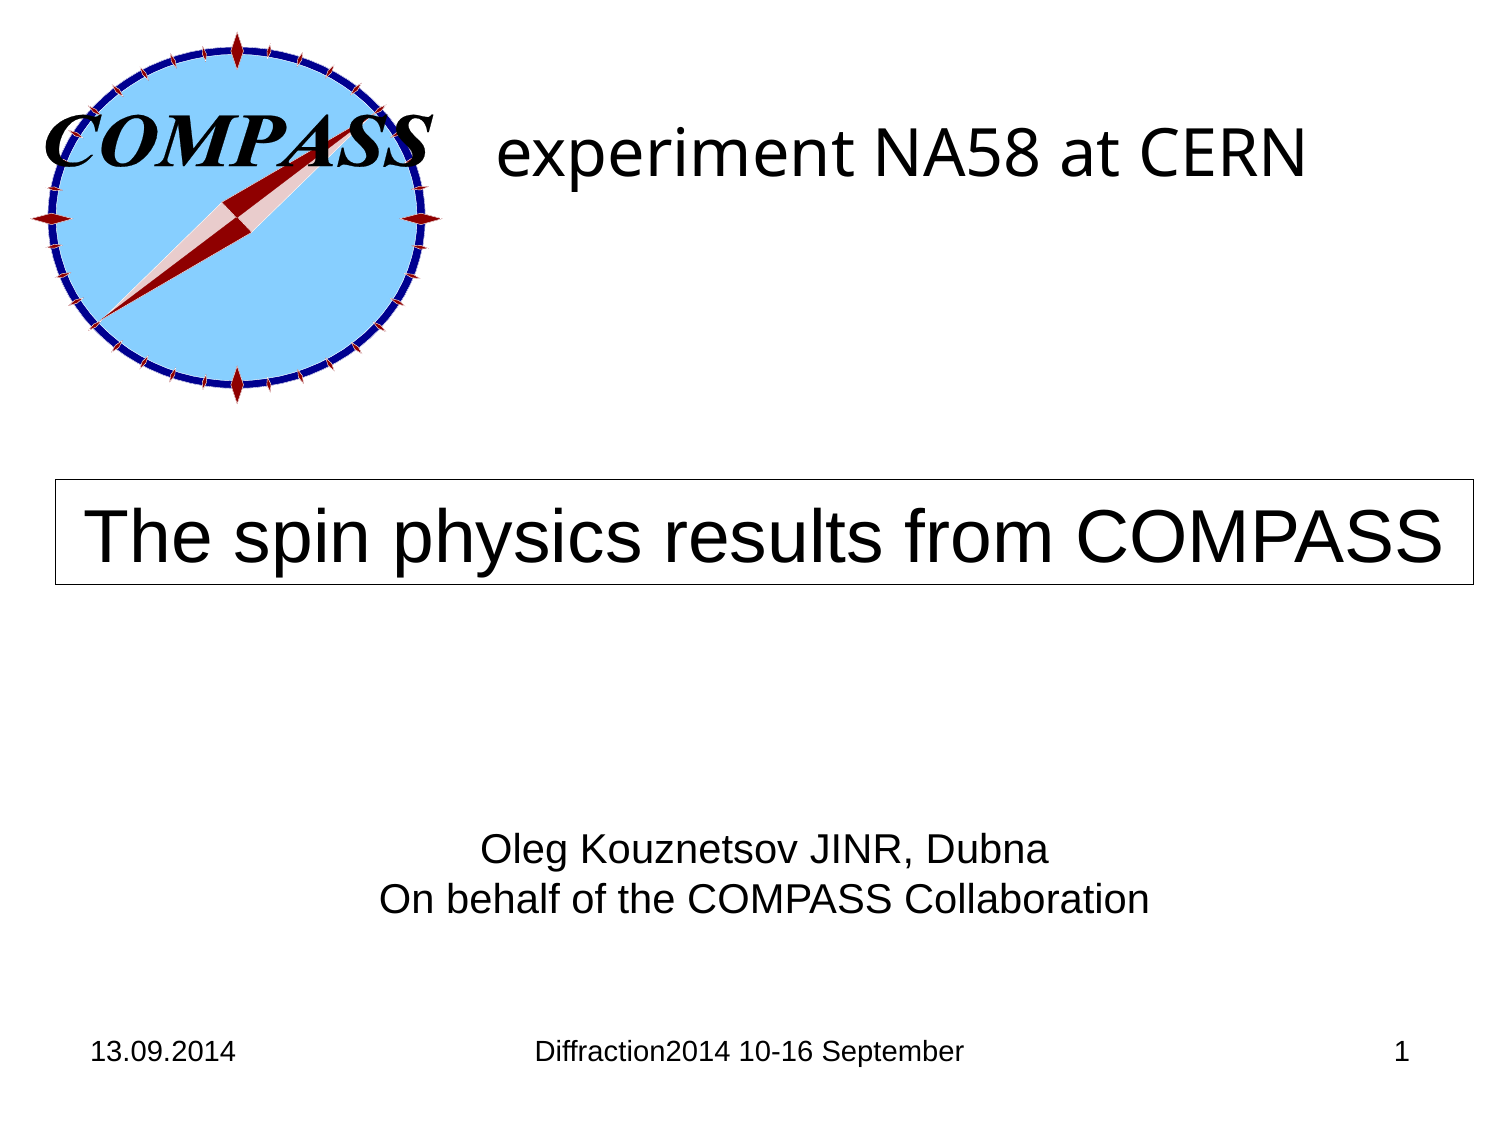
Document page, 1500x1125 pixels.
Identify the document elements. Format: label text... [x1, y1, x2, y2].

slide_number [75, 1024, 425, 1103]
text_box Oleg Kouznetsov JINR, Dubna On behalf of the COMPASS Collaboration [197, 727, 1332, 1017]
list experiment NA58 at CERN [53, 54, 1459, 823]
picture [29, 30, 444, 405]
slide_number 1 [1074, 1024, 1425, 1103]
footer Diffraction2014 10-16 September [512, 1024, 988, 1103]
text_box The spin physics results from COMPASS [55, 479, 1474, 585]
